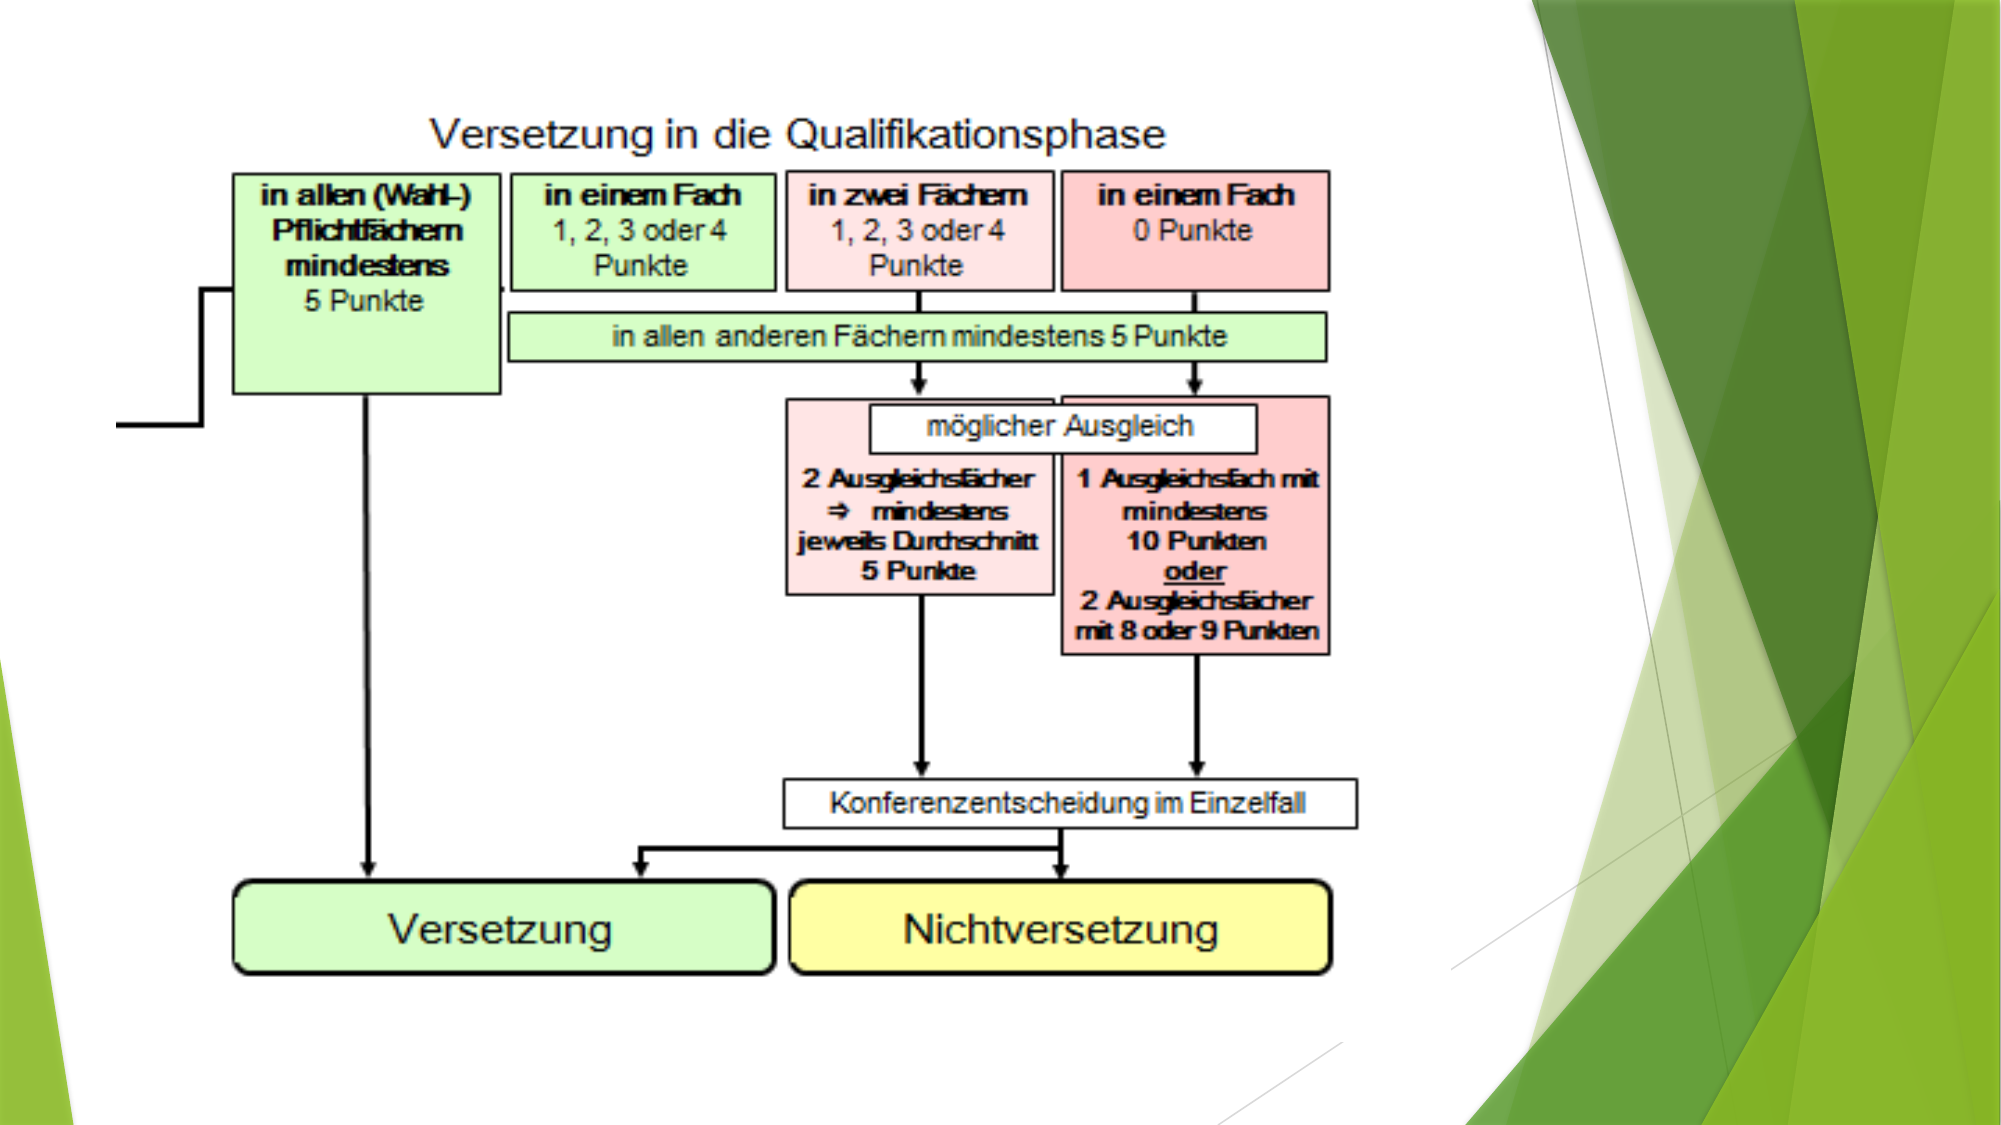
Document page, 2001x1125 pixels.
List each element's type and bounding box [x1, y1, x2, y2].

picture [115, 64, 1451, 1042]
